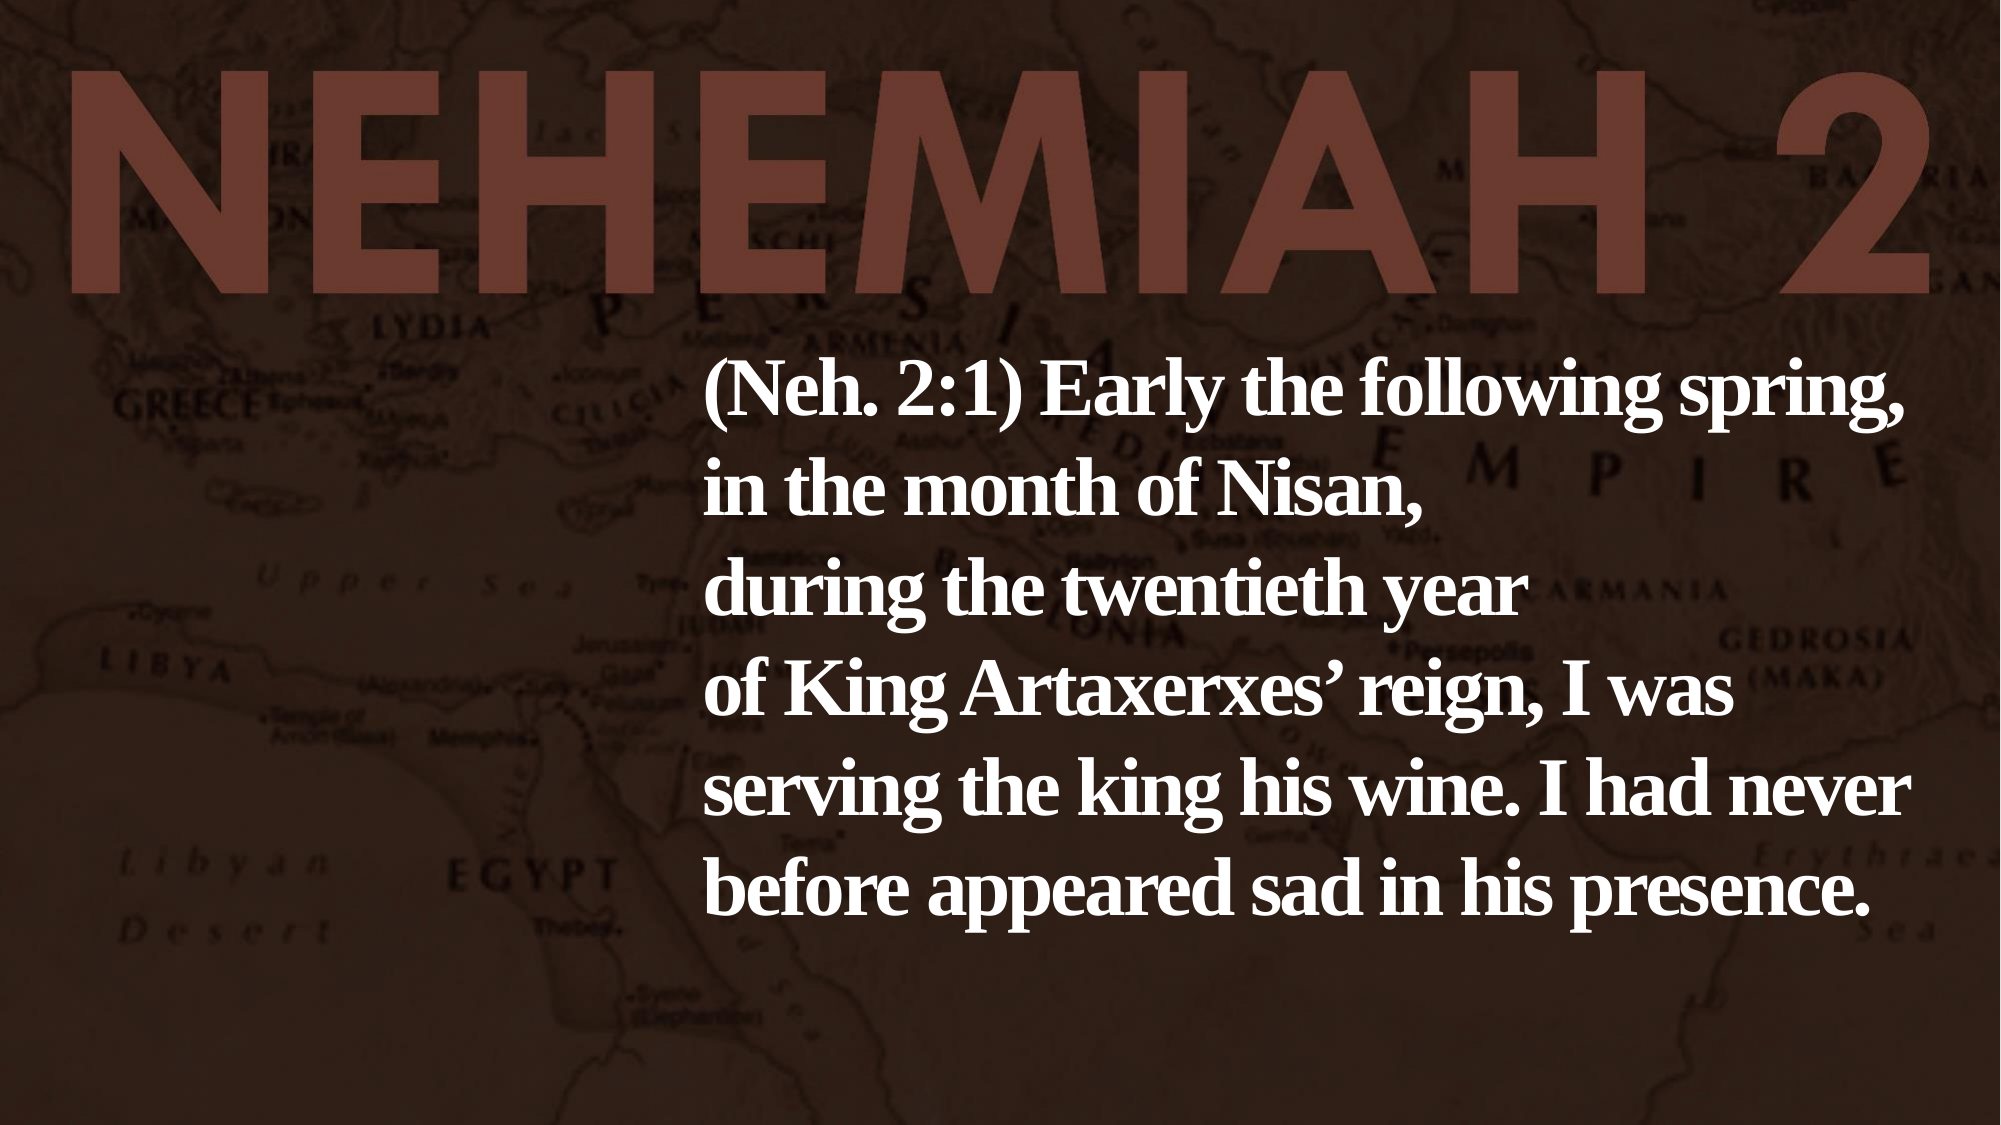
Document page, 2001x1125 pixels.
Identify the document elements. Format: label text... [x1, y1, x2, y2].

text_box (Neh. 2:1) Early the following spring, in the month of Nisan, during the twentieth year of King Artaxerxes’ reign, I was serving the king his wine. I had never before appeared sad in his presence. [687, 324, 1975, 940]
picture [0, 0, 2001, 1125]
